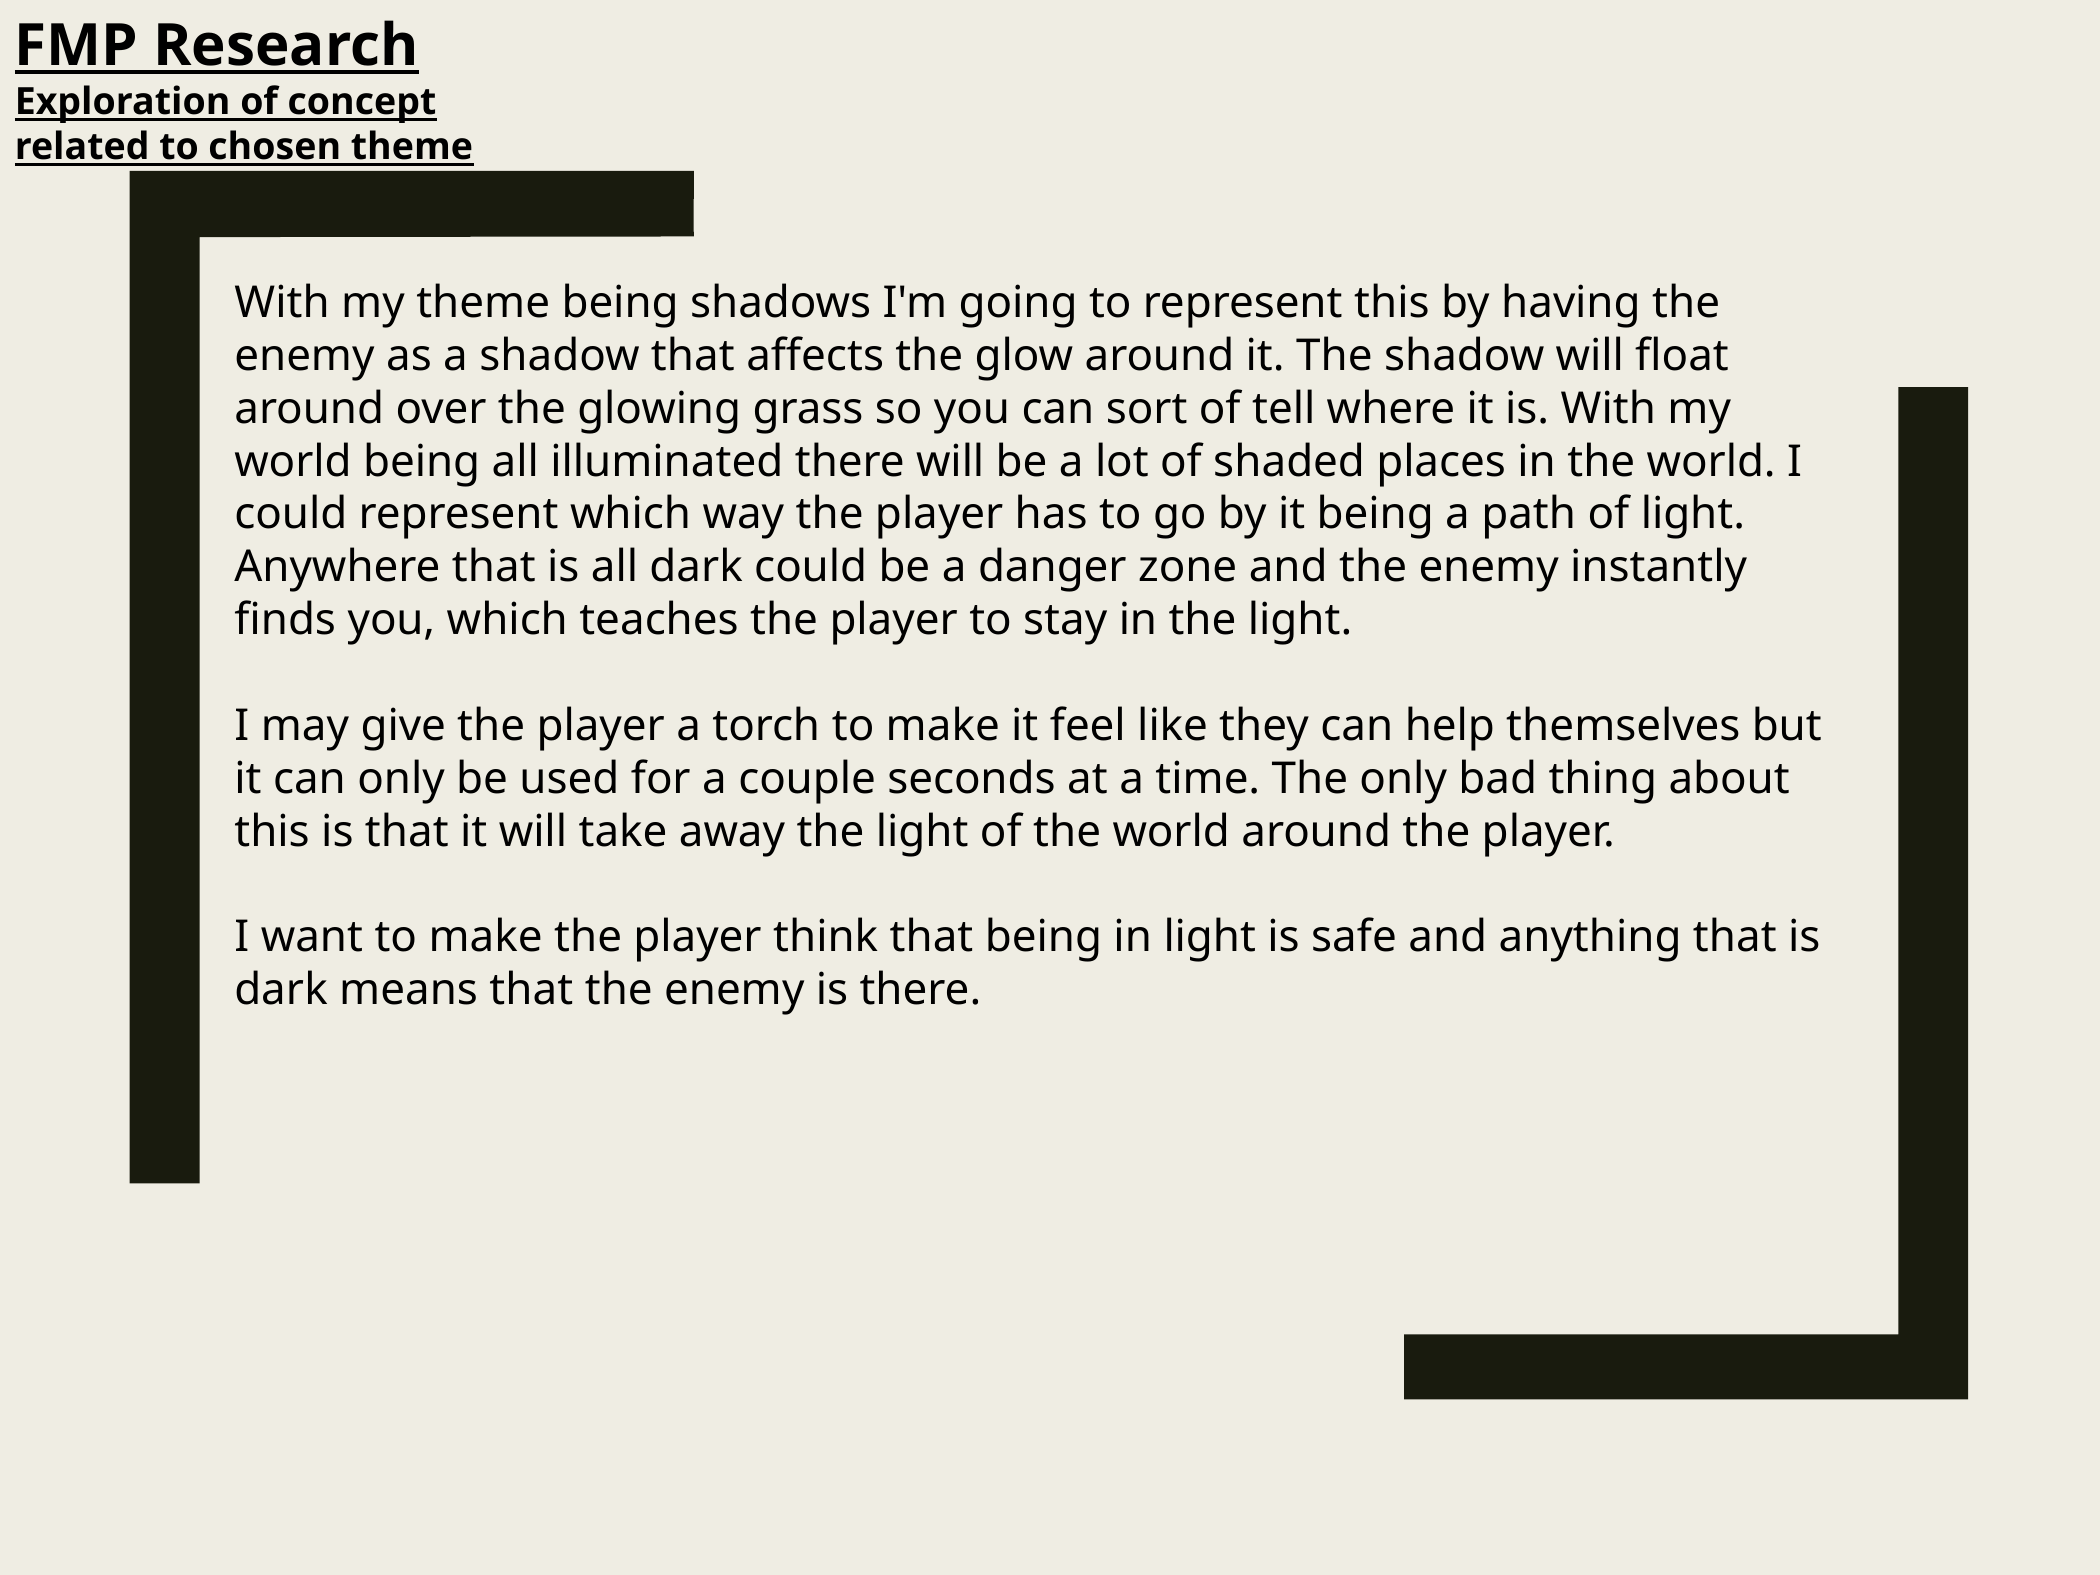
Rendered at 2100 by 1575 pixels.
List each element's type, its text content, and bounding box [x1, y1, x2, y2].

text_box FMP Research Exploration of concept related to chosen theme [0, 0, 511, 175]
text_box With my theme being shadows I'm going to represent this by having the enemy as a shadow that affects the glow around it. The shadow will float around over the glowing grass so you can sort of tell where it is. With my world being all illuminated there will be a lot of shaded places in the world. I could represent which way the player has to go by it being a path of light. Anywhere that is all dark could be a danger zone and the enemy instantly finds you, which teaches the player to stay in the light. I may give the player a torch to make it feel like they can help themselves but it can only be used for a couple seconds at a time. The only bad thing about this is that it will take away the light of the world around the player. I want to make the player think that being in light is safe and anything that is dark means that the enemy is there. [219, 265, 1875, 1127]
